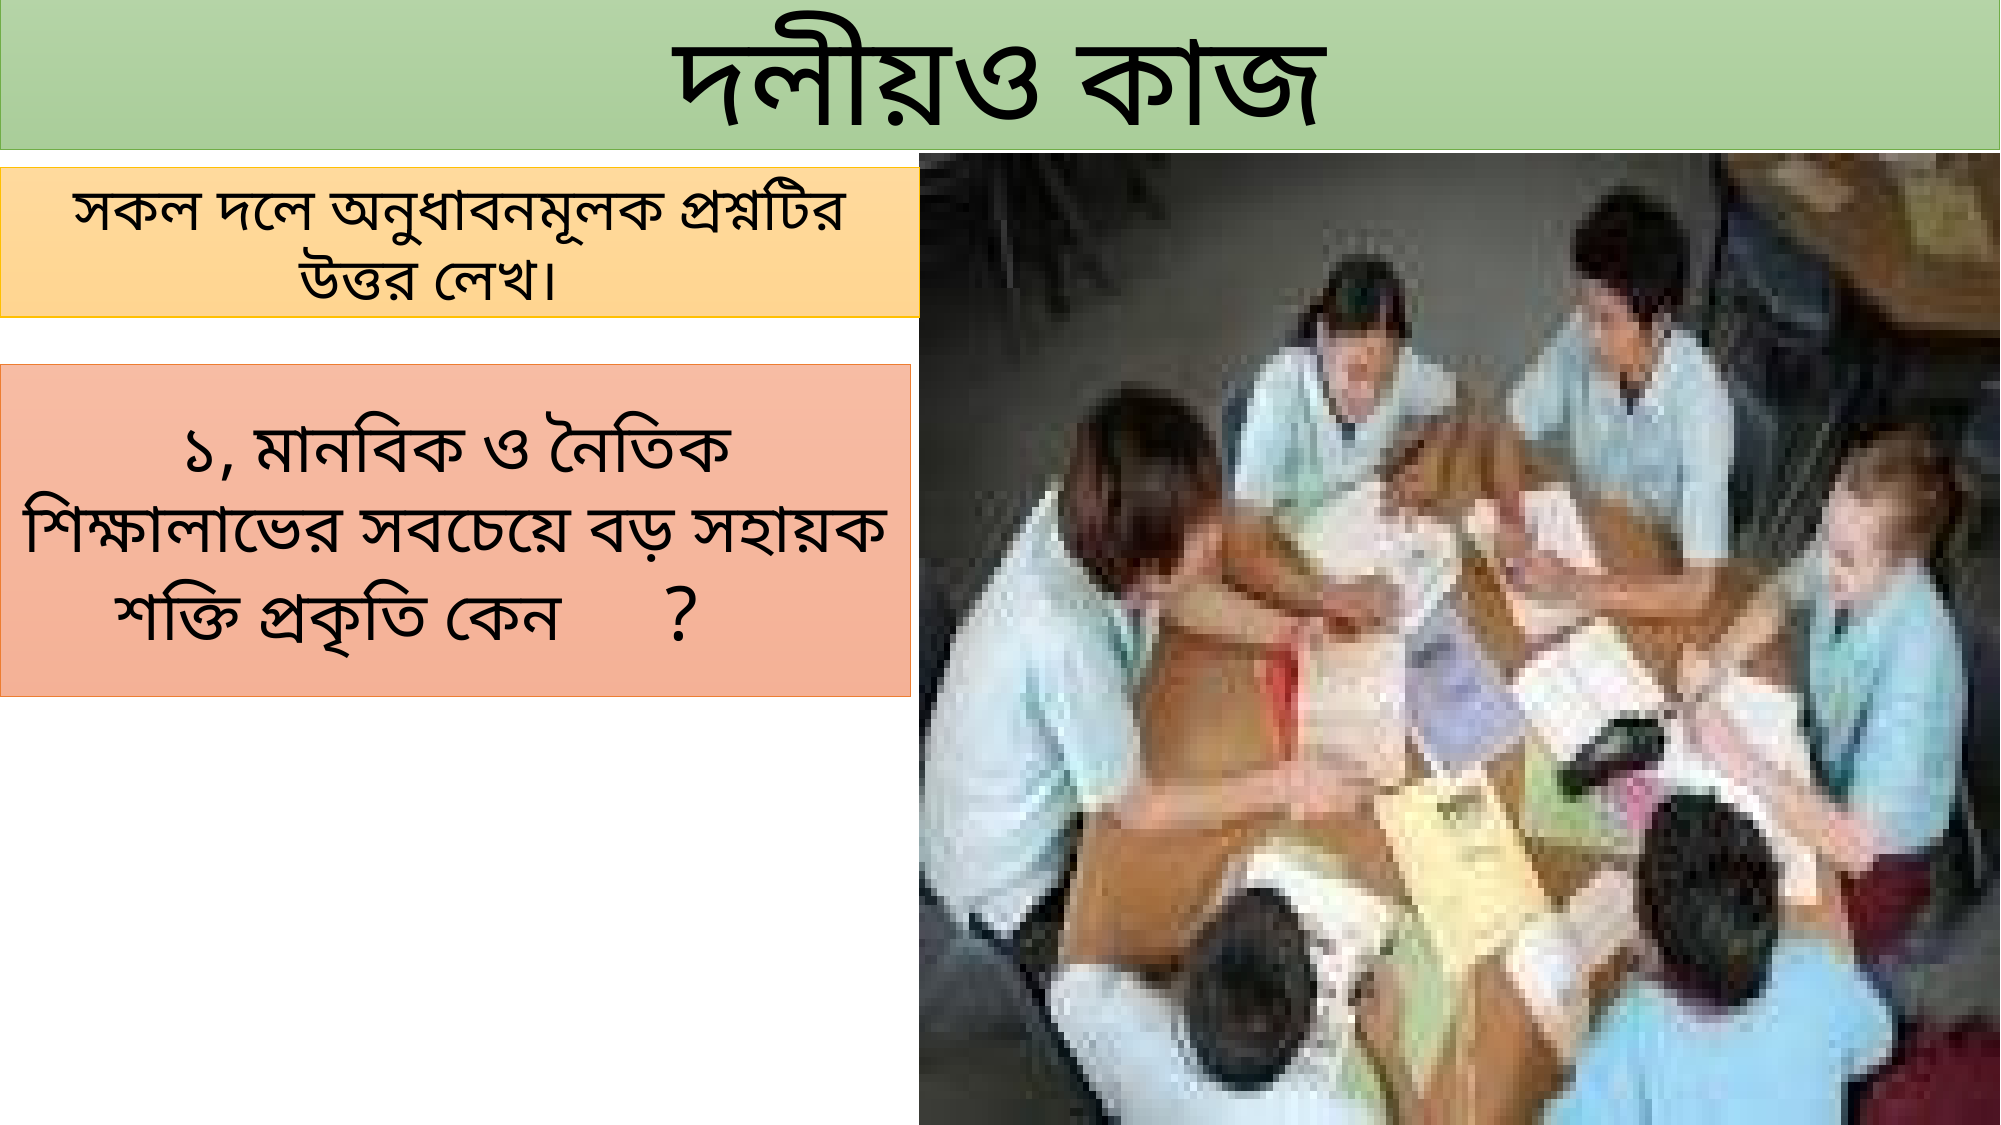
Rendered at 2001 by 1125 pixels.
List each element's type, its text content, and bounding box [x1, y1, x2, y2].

text_box ১, মানবিক ও নৈতিক শিক্ষালাভের সবচেয়ে বড় সহায়ক শক্তি প্রকৃতি কেন ? [0, 364, 911, 697]
text_box দলীয়ও কাজ [0, 0, 2000, 150]
picture [919, 153, 2000, 1125]
text_box সকল দলে অনুধাবনমূলক প্রশ্নটির উত্তর লেখ। [0, 167, 919, 318]
